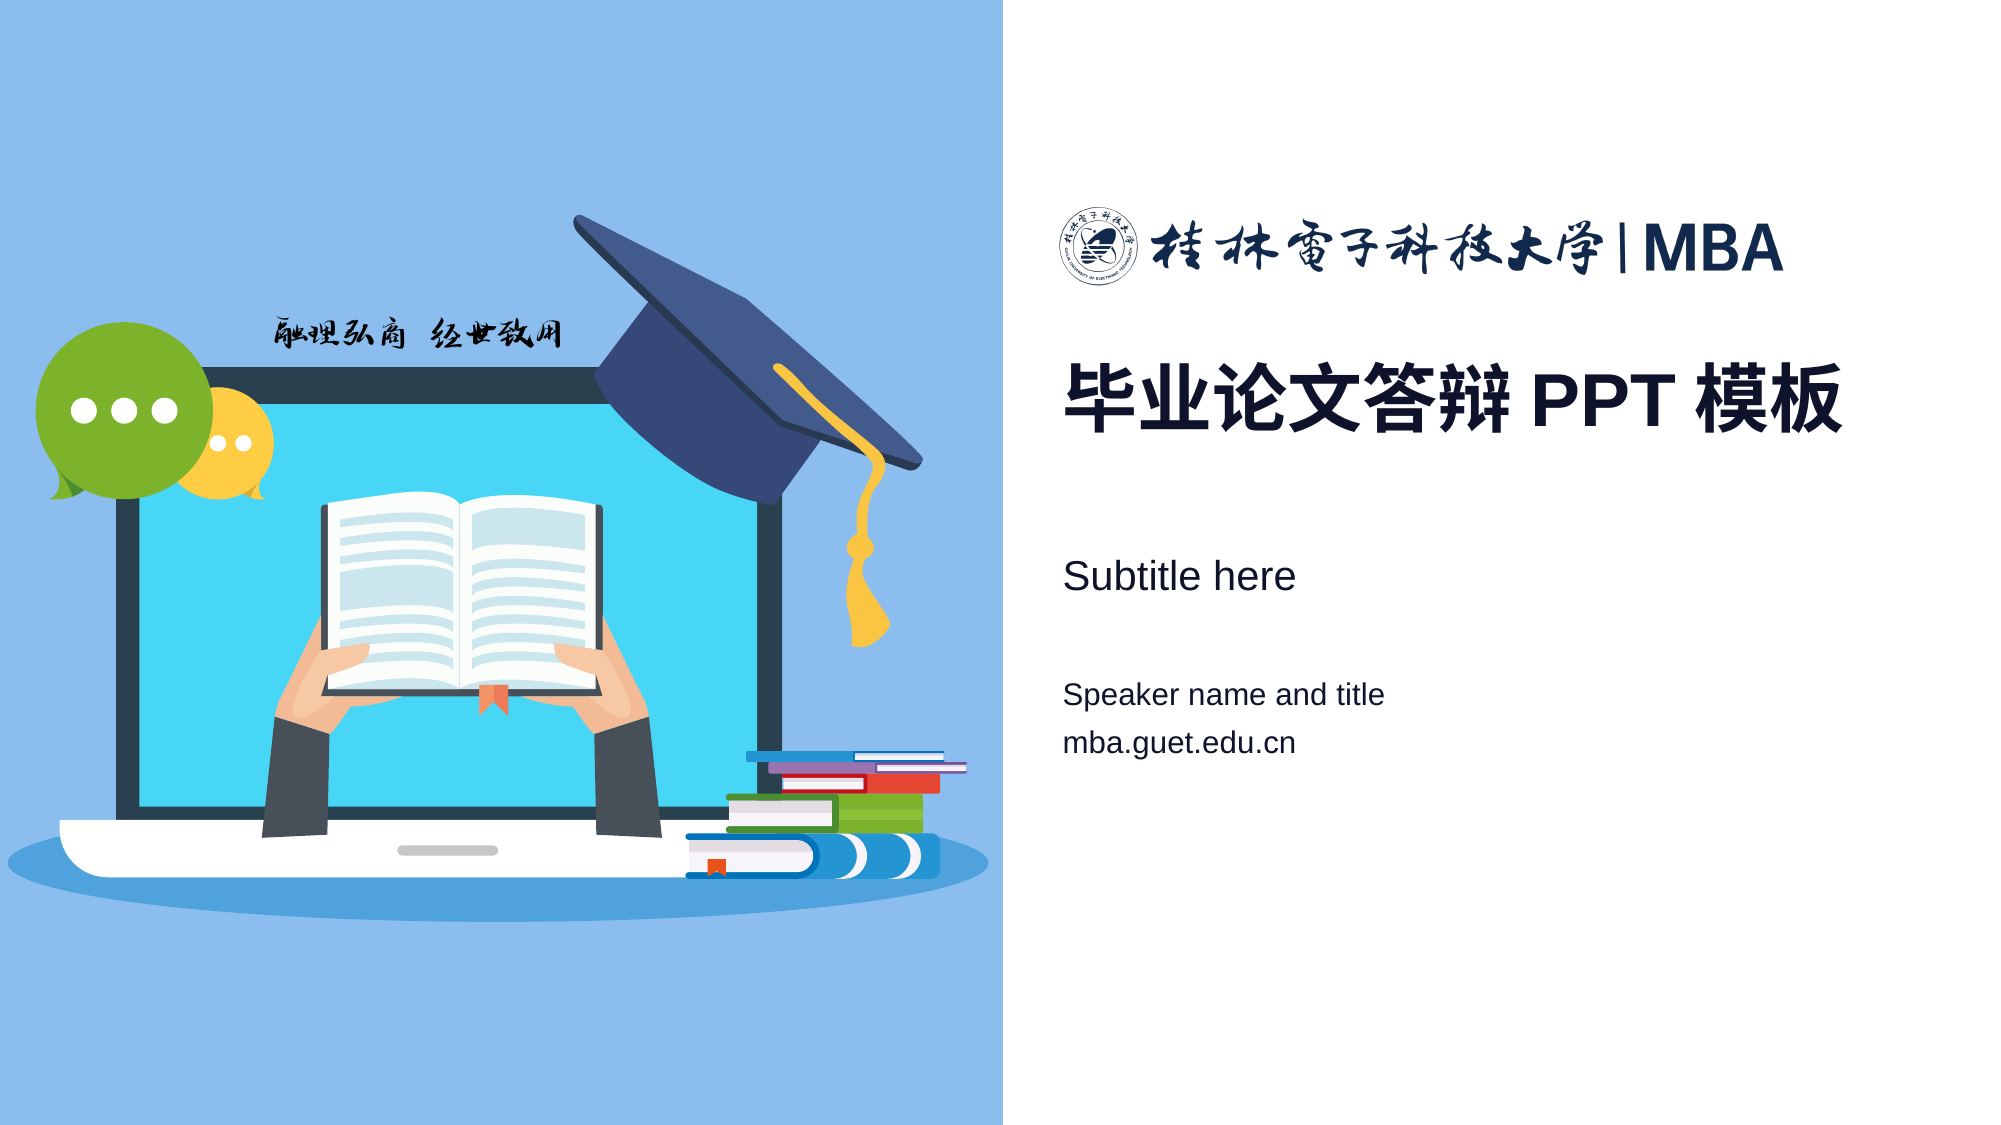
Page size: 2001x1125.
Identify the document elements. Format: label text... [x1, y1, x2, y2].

picture [1036, 199, 1820, 294]
list Speaker name and title [1047, 671, 1890, 719]
subtitle Subtitle here [1047, 531, 1890, 624]
list mba.guet.edu.cn [1047, 720, 1890, 768]
picture [265, 311, 573, 353]
title 毕业论文答辩PPT模板 [1047, 295, 1890, 497]
